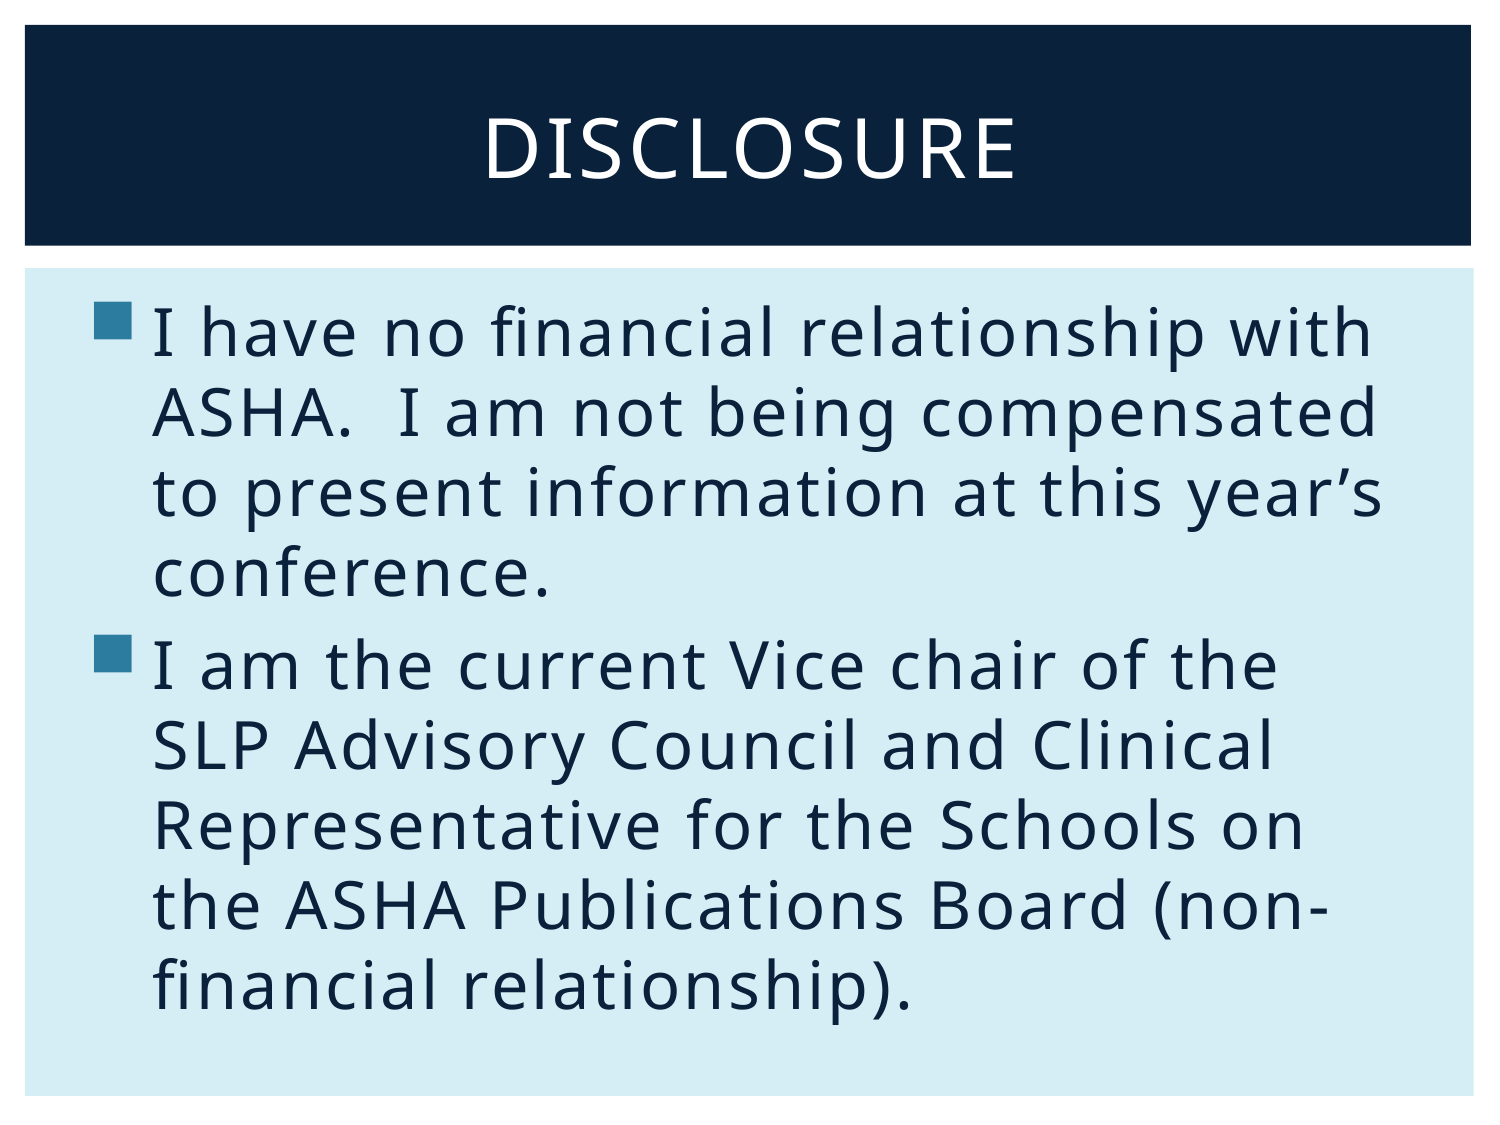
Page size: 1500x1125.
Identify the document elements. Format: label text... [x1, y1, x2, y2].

title Disclosure [62, 58, 1438, 232]
list I have no financial relationship with ASHA. I am not being compensated to present information at this year’s conference. I am the current Vice chair of the SLP Advisory Council and Clinical Representative for the Schools on the ASHA Publications Board (non-financial relationship). [62, 281, 1442, 1005]
